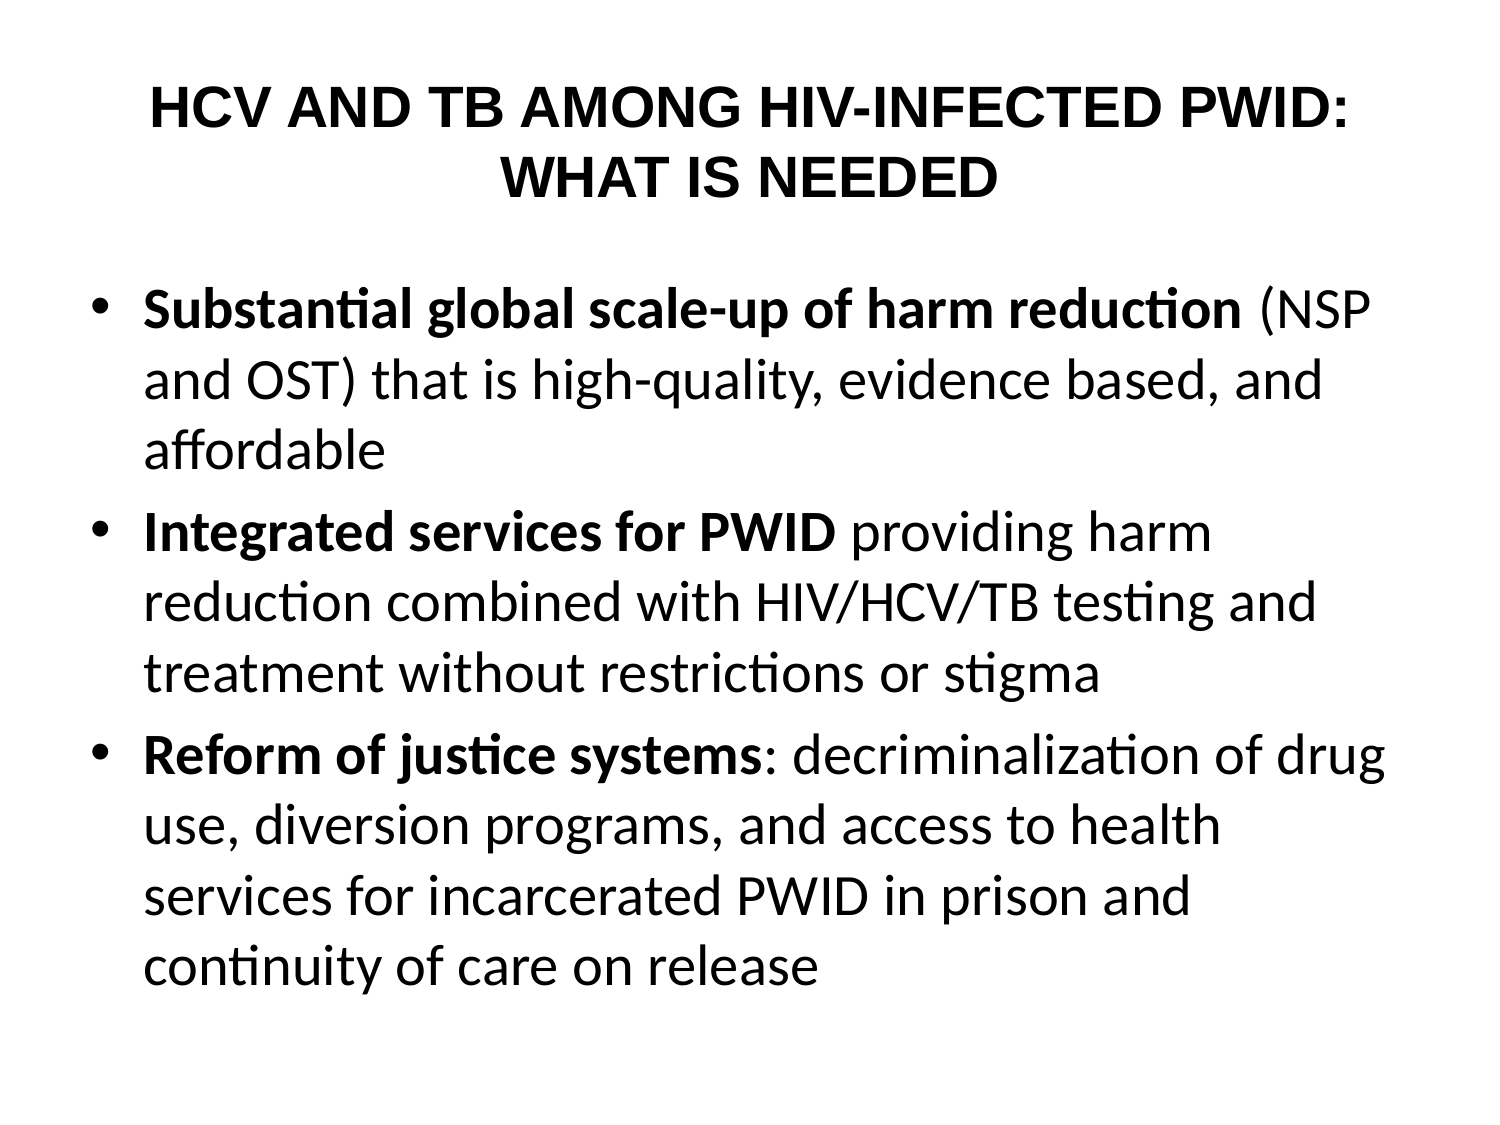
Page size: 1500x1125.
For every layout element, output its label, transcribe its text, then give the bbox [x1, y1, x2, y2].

list Substantial global scale-up of harm reduction (NSP and OST) that is high-quality, evidence based, and affordable Integrated services for PWID providing harm reduction combined with HIV/HCV/TB testing and treatment without restrictions or stigma Reform of justice systems: decriminalization of drug use, diversion programs, and access to health services for incarcerated PWID in prison and continuity of care on release [75, 262, 1425, 1005]
title HCV AND TB AMONG HIV-INFECTED PWID: WHAT IS NEEDED [75, 45, 1425, 233]
